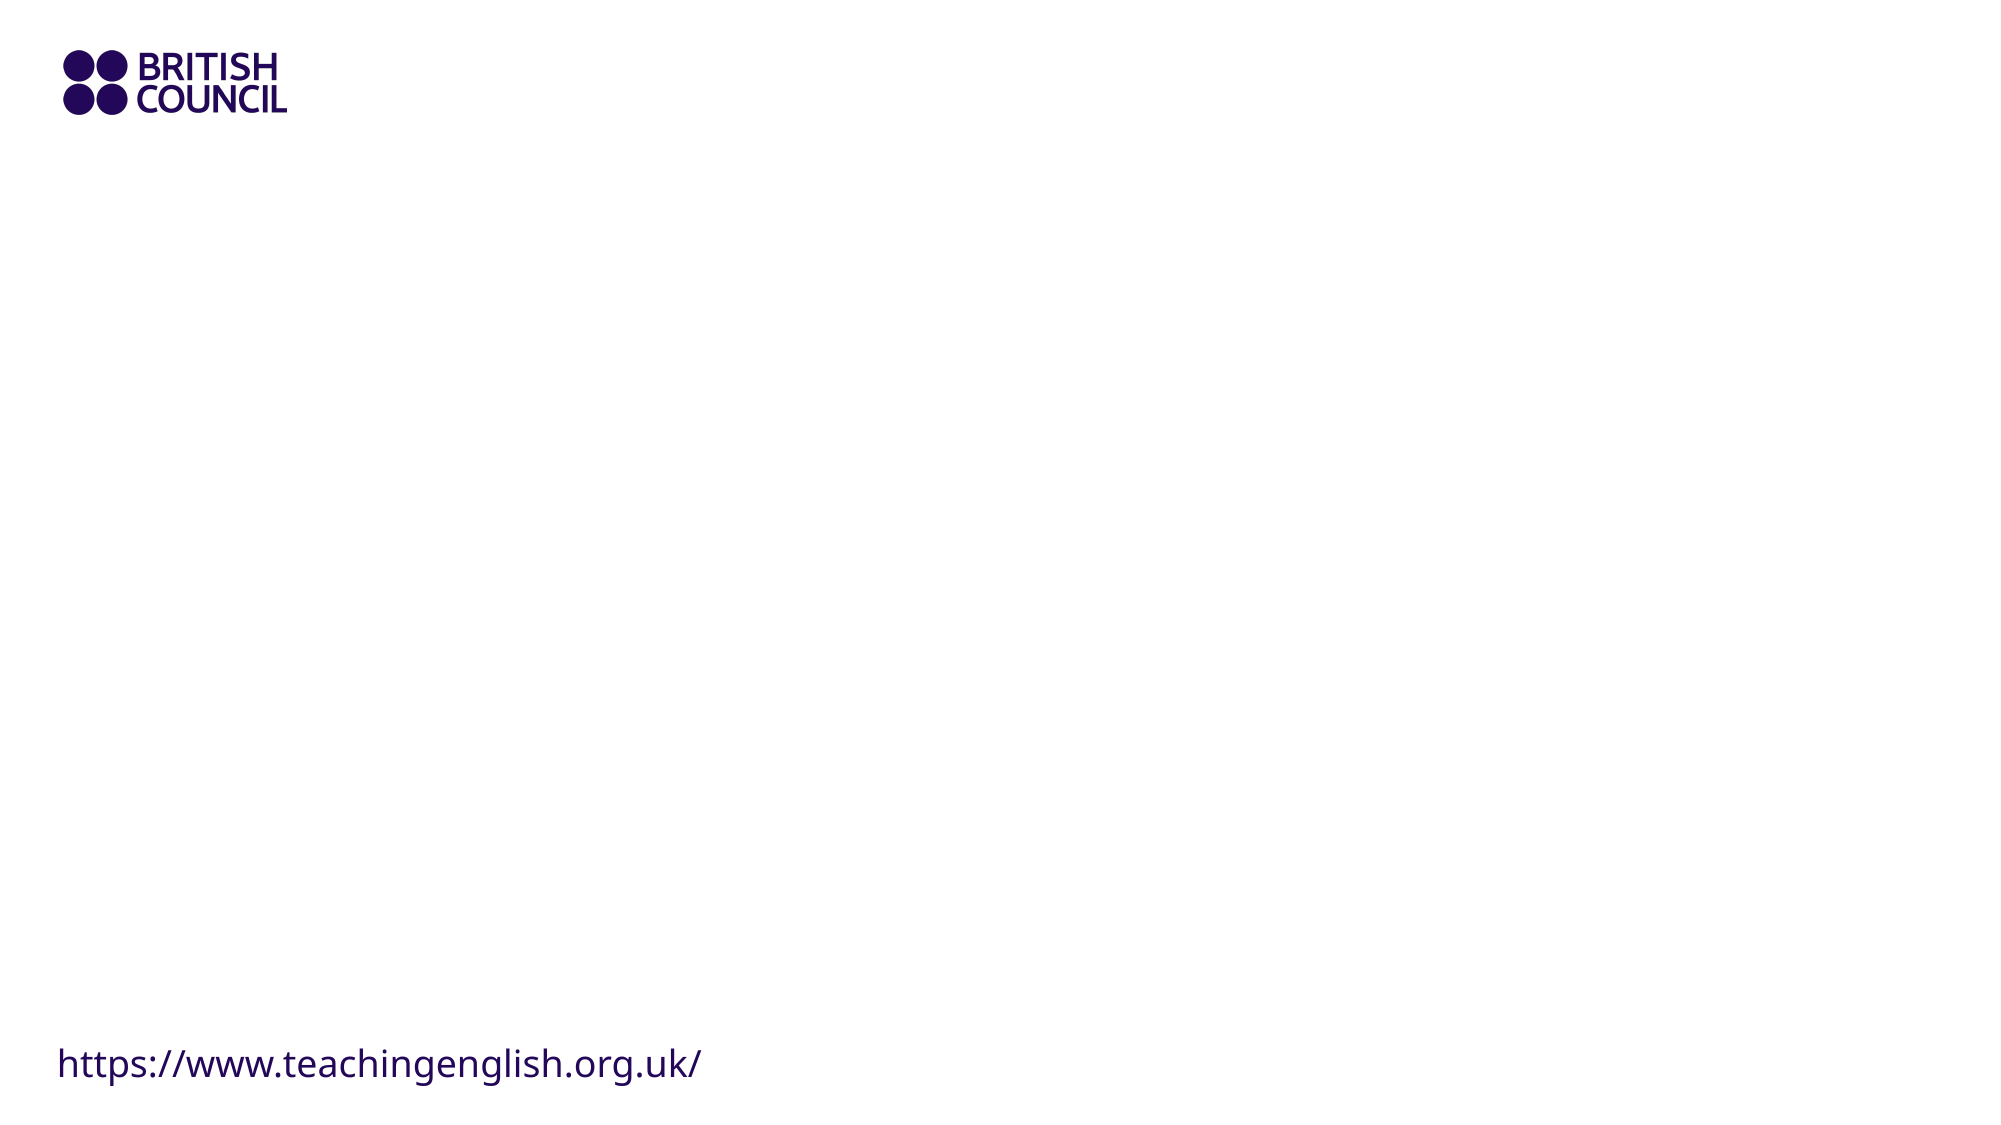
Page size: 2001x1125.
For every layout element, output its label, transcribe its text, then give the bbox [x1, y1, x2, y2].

text_box https://www.teachingenglish.org.uk/ [42, 1032, 1043, 1092]
picture [62, 50, 288, 116]
